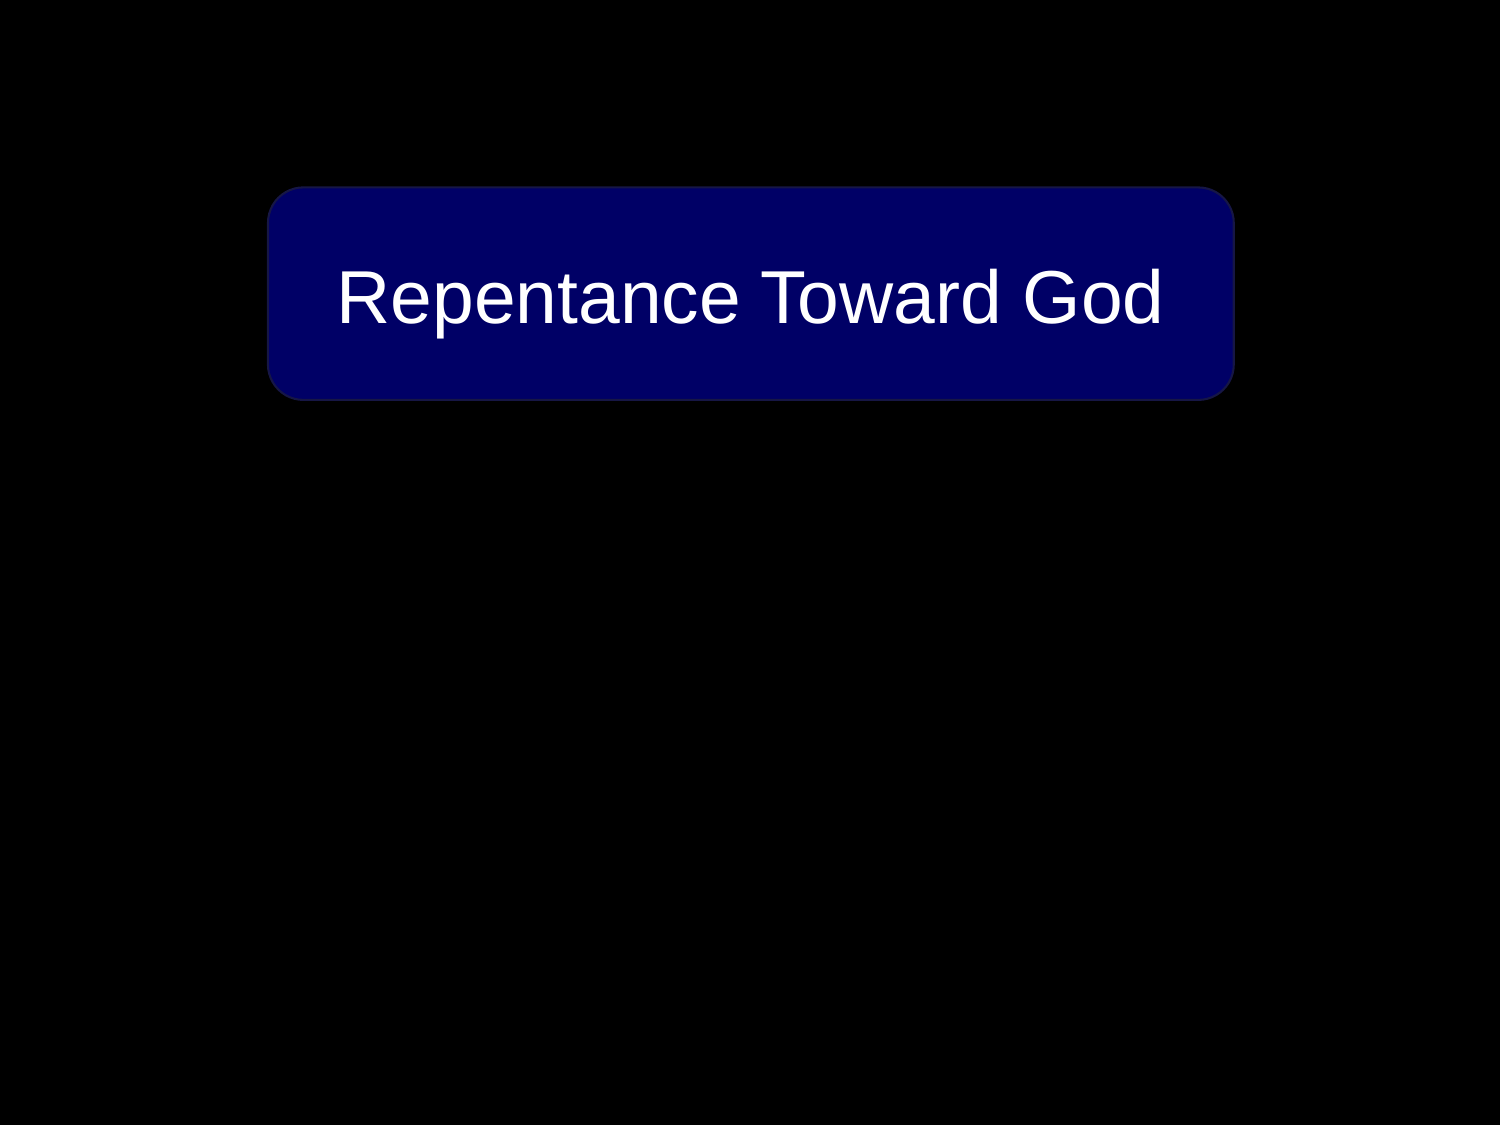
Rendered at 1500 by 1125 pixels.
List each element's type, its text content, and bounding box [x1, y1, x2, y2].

text_box Repentance Toward God [266, 186, 1235, 401]
